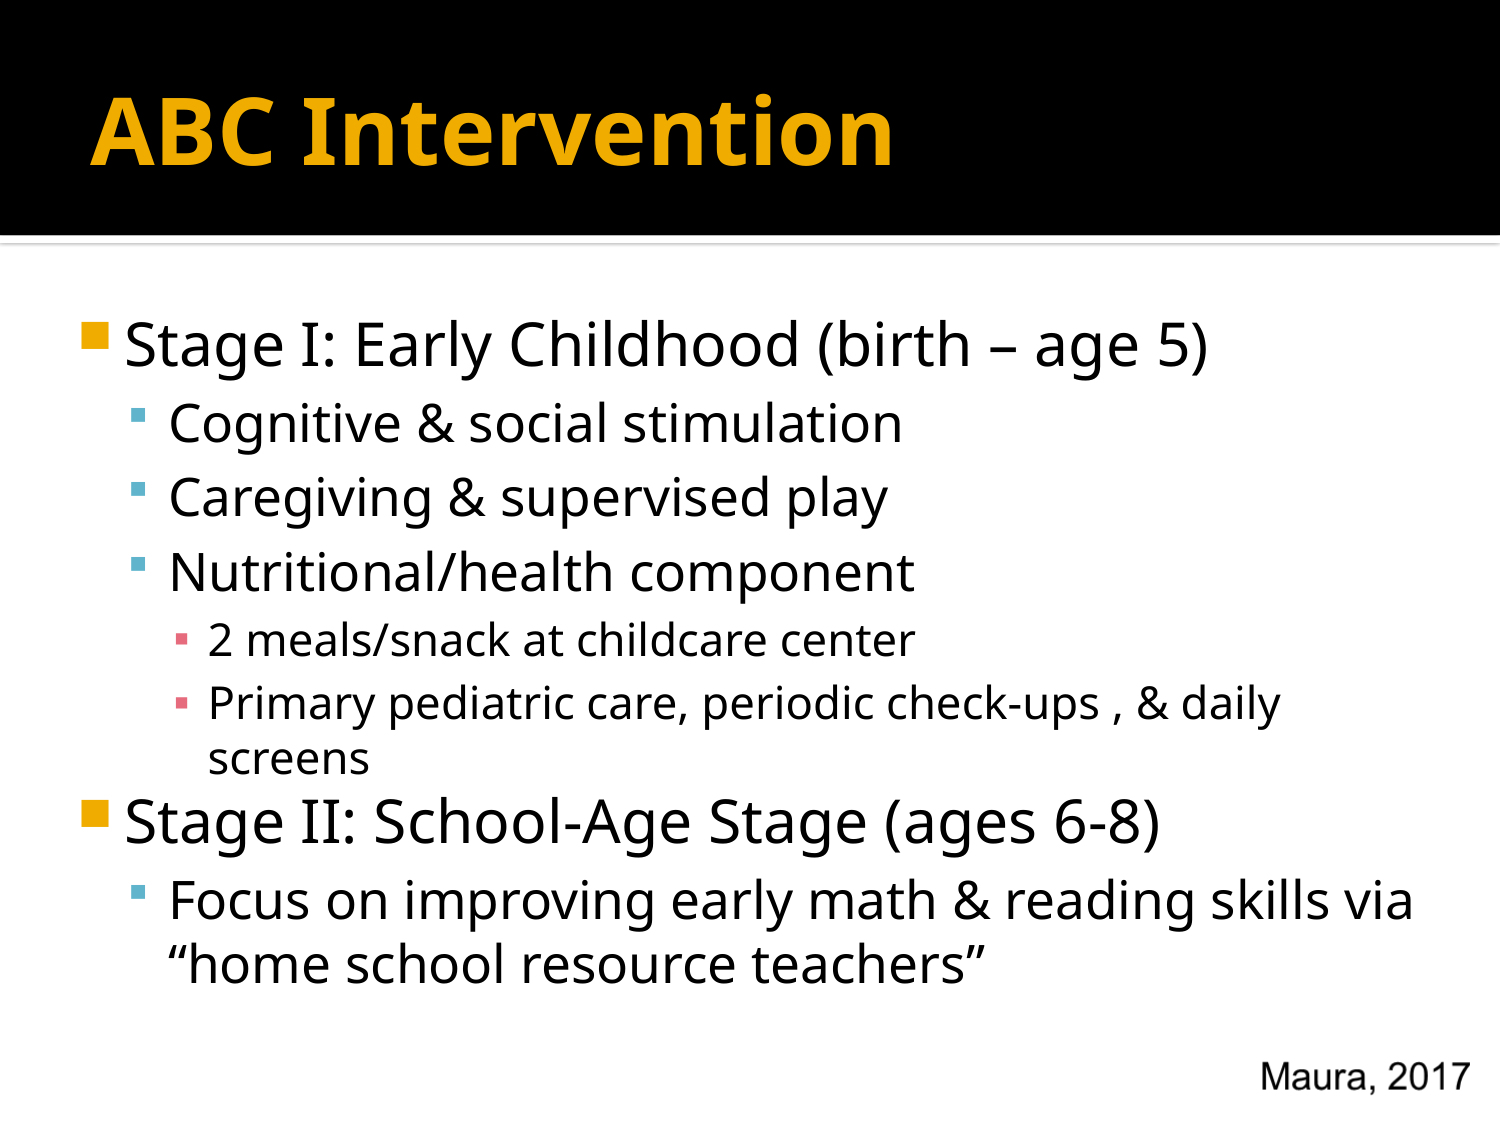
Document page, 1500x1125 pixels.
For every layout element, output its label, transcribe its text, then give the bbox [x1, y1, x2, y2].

picture [1236, 1040, 1495, 1122]
list Stage I: Early Childhood (birth – age 5) Cognitive & social stimulation Caregiving & supervised play Nutritional/health component 2 meals/snack at childcare center Primary pediatric care, periodic check-ups , & daily screens Stage II: School-Age Stage (ages 6-8) Focus on improving early math & reading skills via “home school resource teachers” [50, 291, 1463, 1050]
title ABC Intervention [75, 25, 1425, 231]
